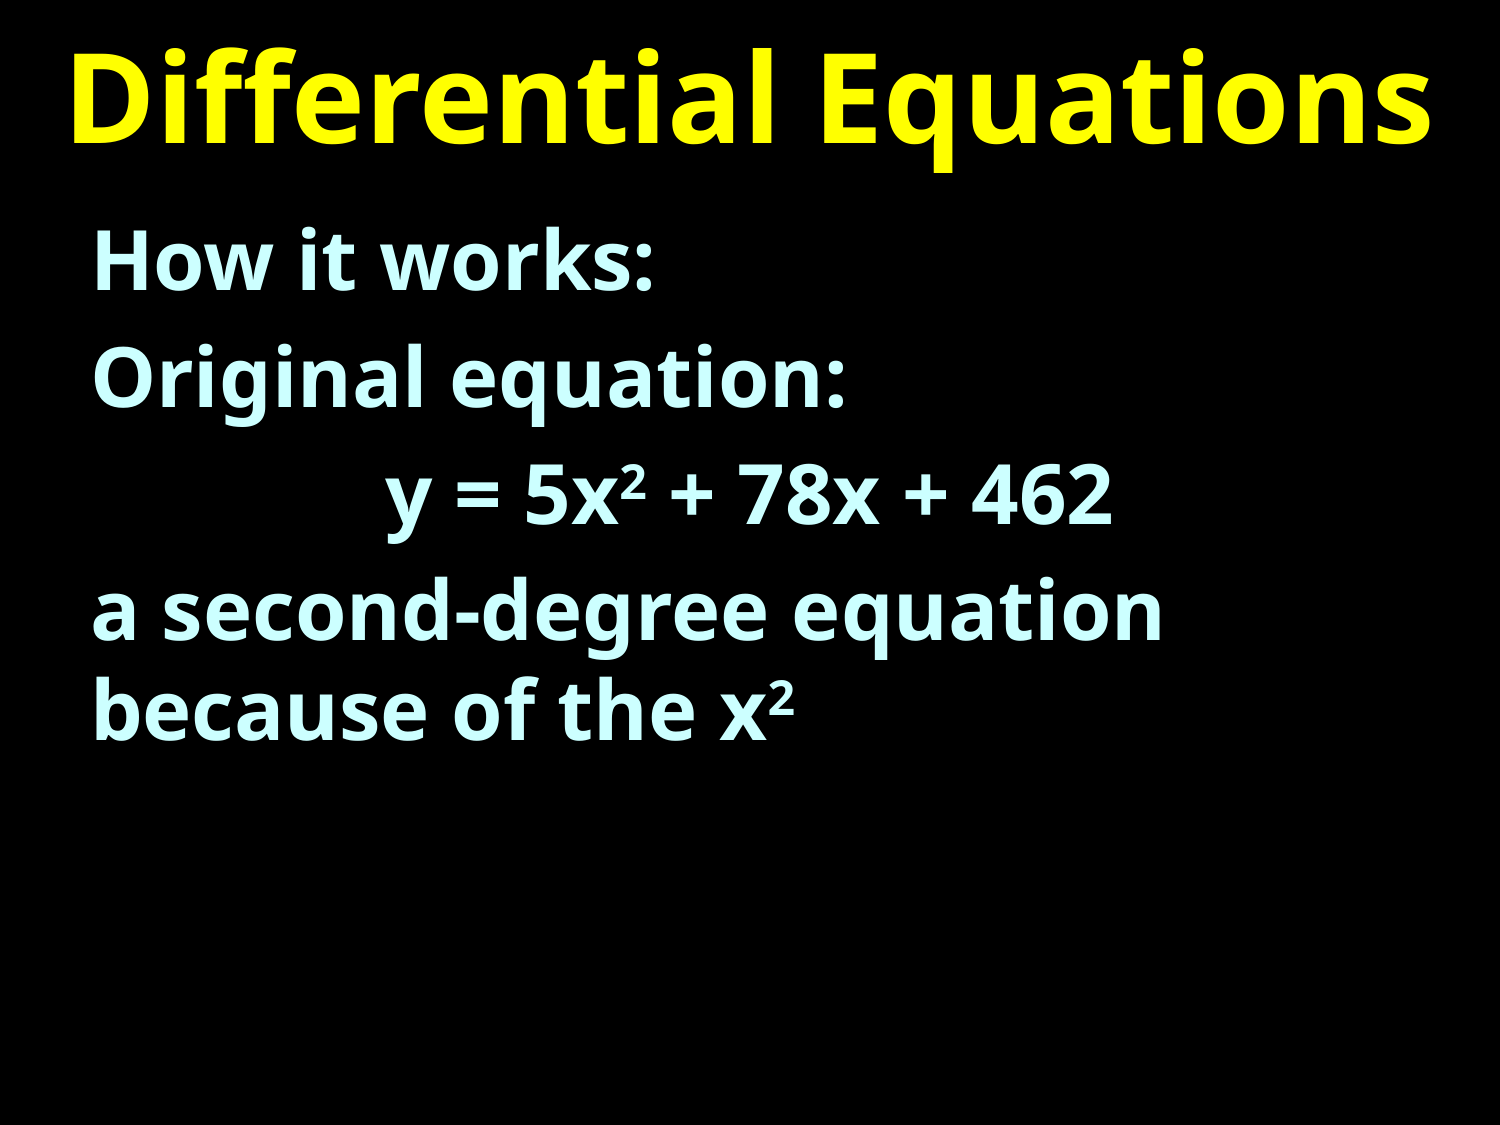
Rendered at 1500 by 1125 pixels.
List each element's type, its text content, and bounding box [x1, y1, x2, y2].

list How it works: Original equation: y = 5x2 + 78x + 462 a second-degree equation because of the x2 [75, 200, 1425, 1125]
title Differential Equations [0, 0, 1500, 188]
